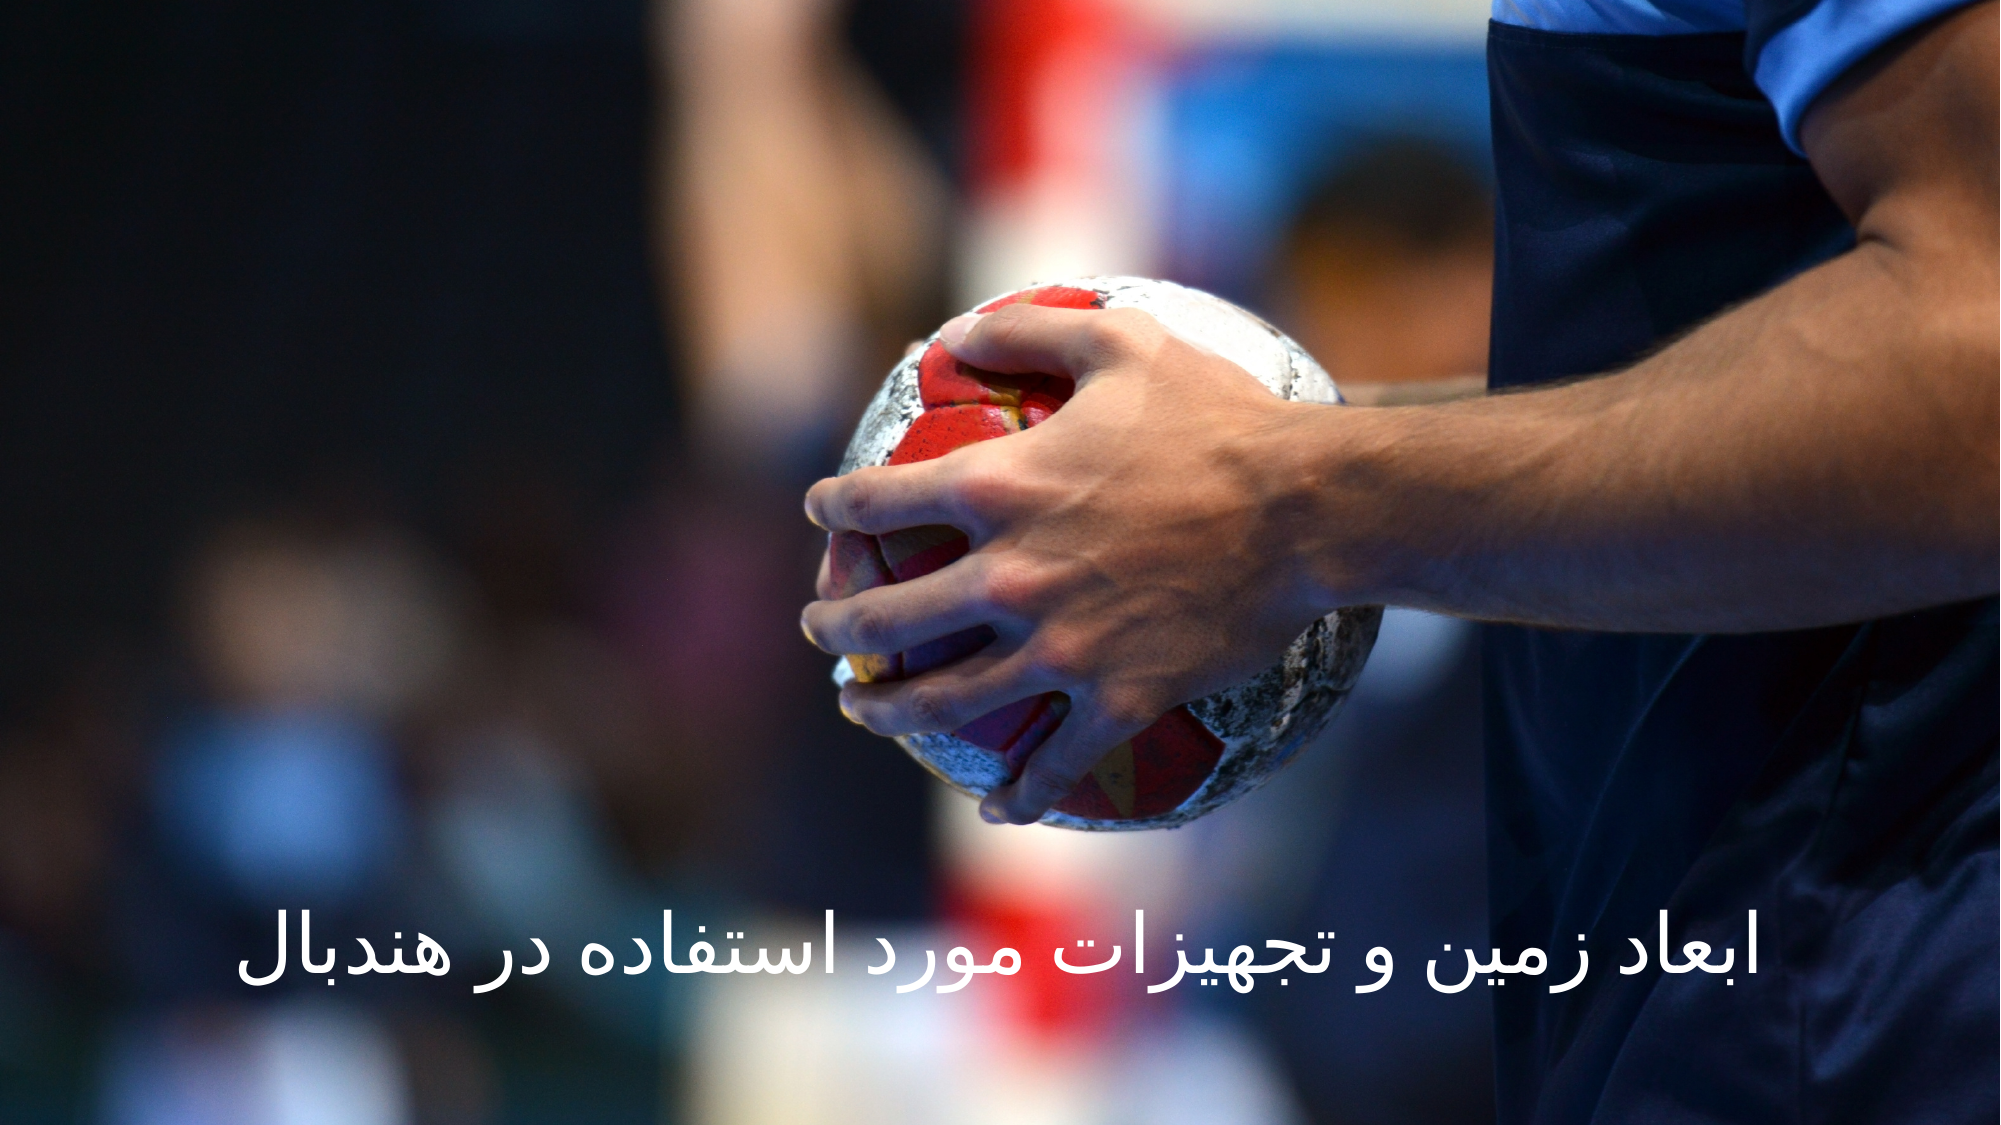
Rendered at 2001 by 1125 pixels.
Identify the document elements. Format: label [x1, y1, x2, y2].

text_box [0, 0, 2000, 1125]
